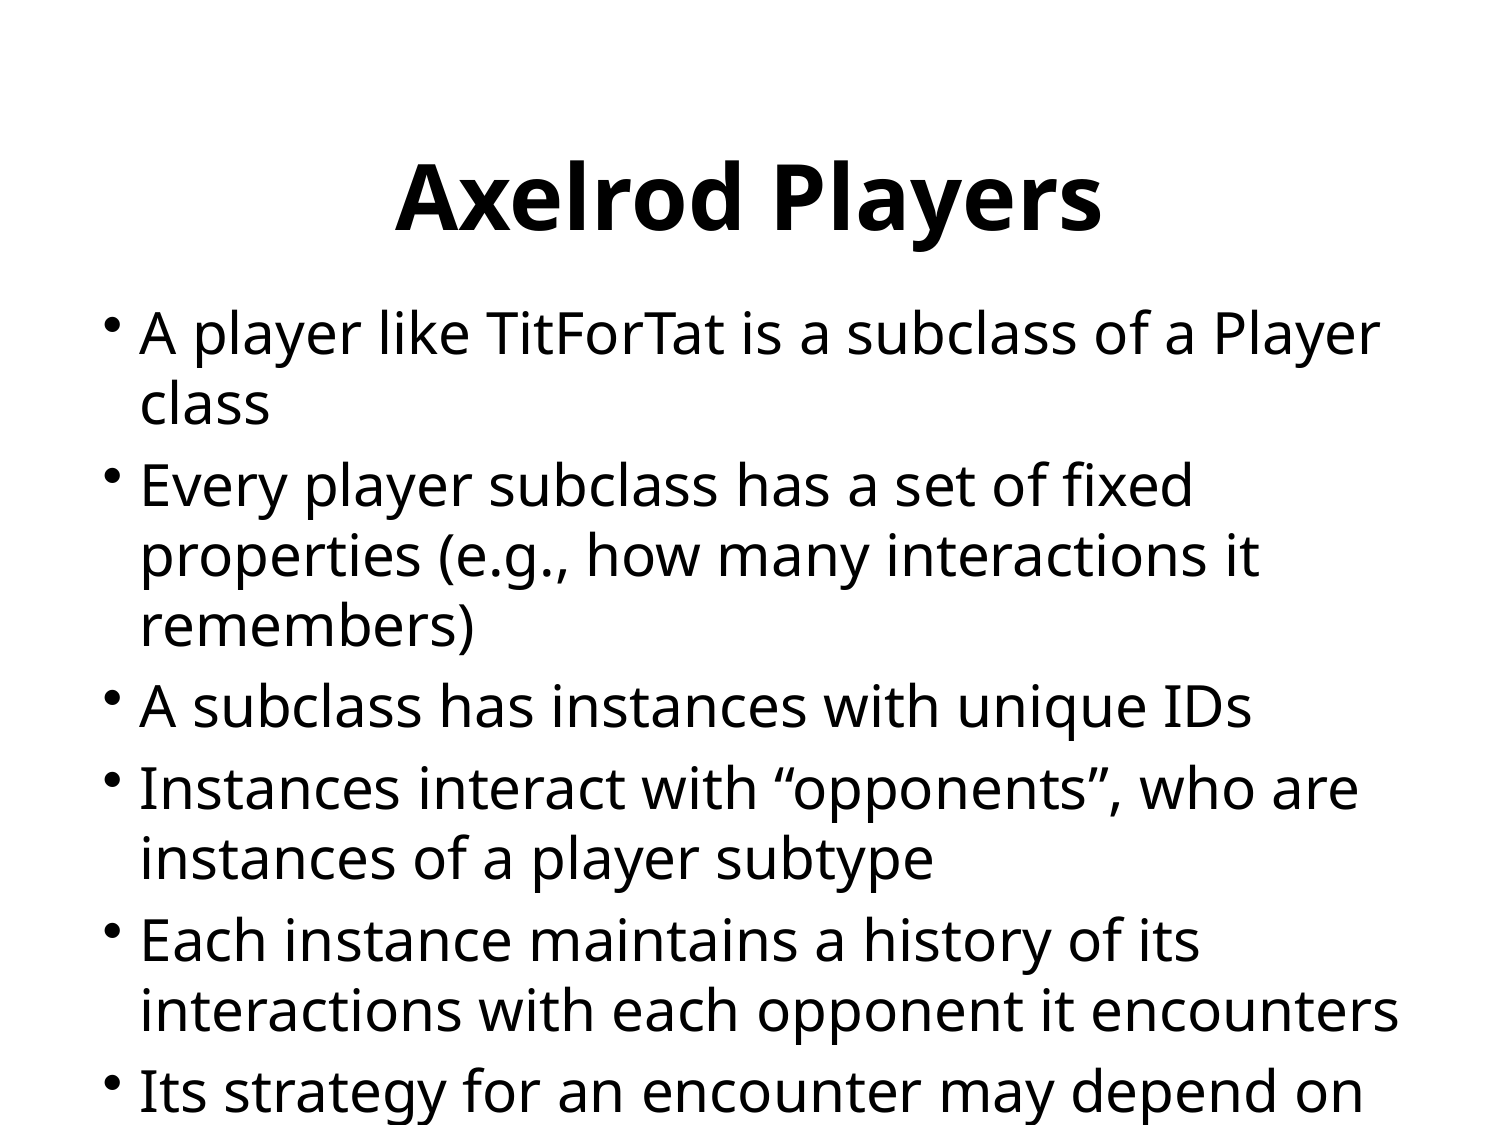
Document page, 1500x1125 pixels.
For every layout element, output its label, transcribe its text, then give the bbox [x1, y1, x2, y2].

list A player like TitForTat is a subclass of a Player class Every player subclass has a set of fixed properties (e.g., how many interactions it remembers) A subclass has instances with unique IDs Instances interact with “opponents”, who are instances of a player subtype Each instance maintains a history of its interactions with each opponent it encounters Its strategy for an encounter may depend on this [87, 288, 1450, 1052]
title Axelrod Players [112, 99, 1388, 288]
